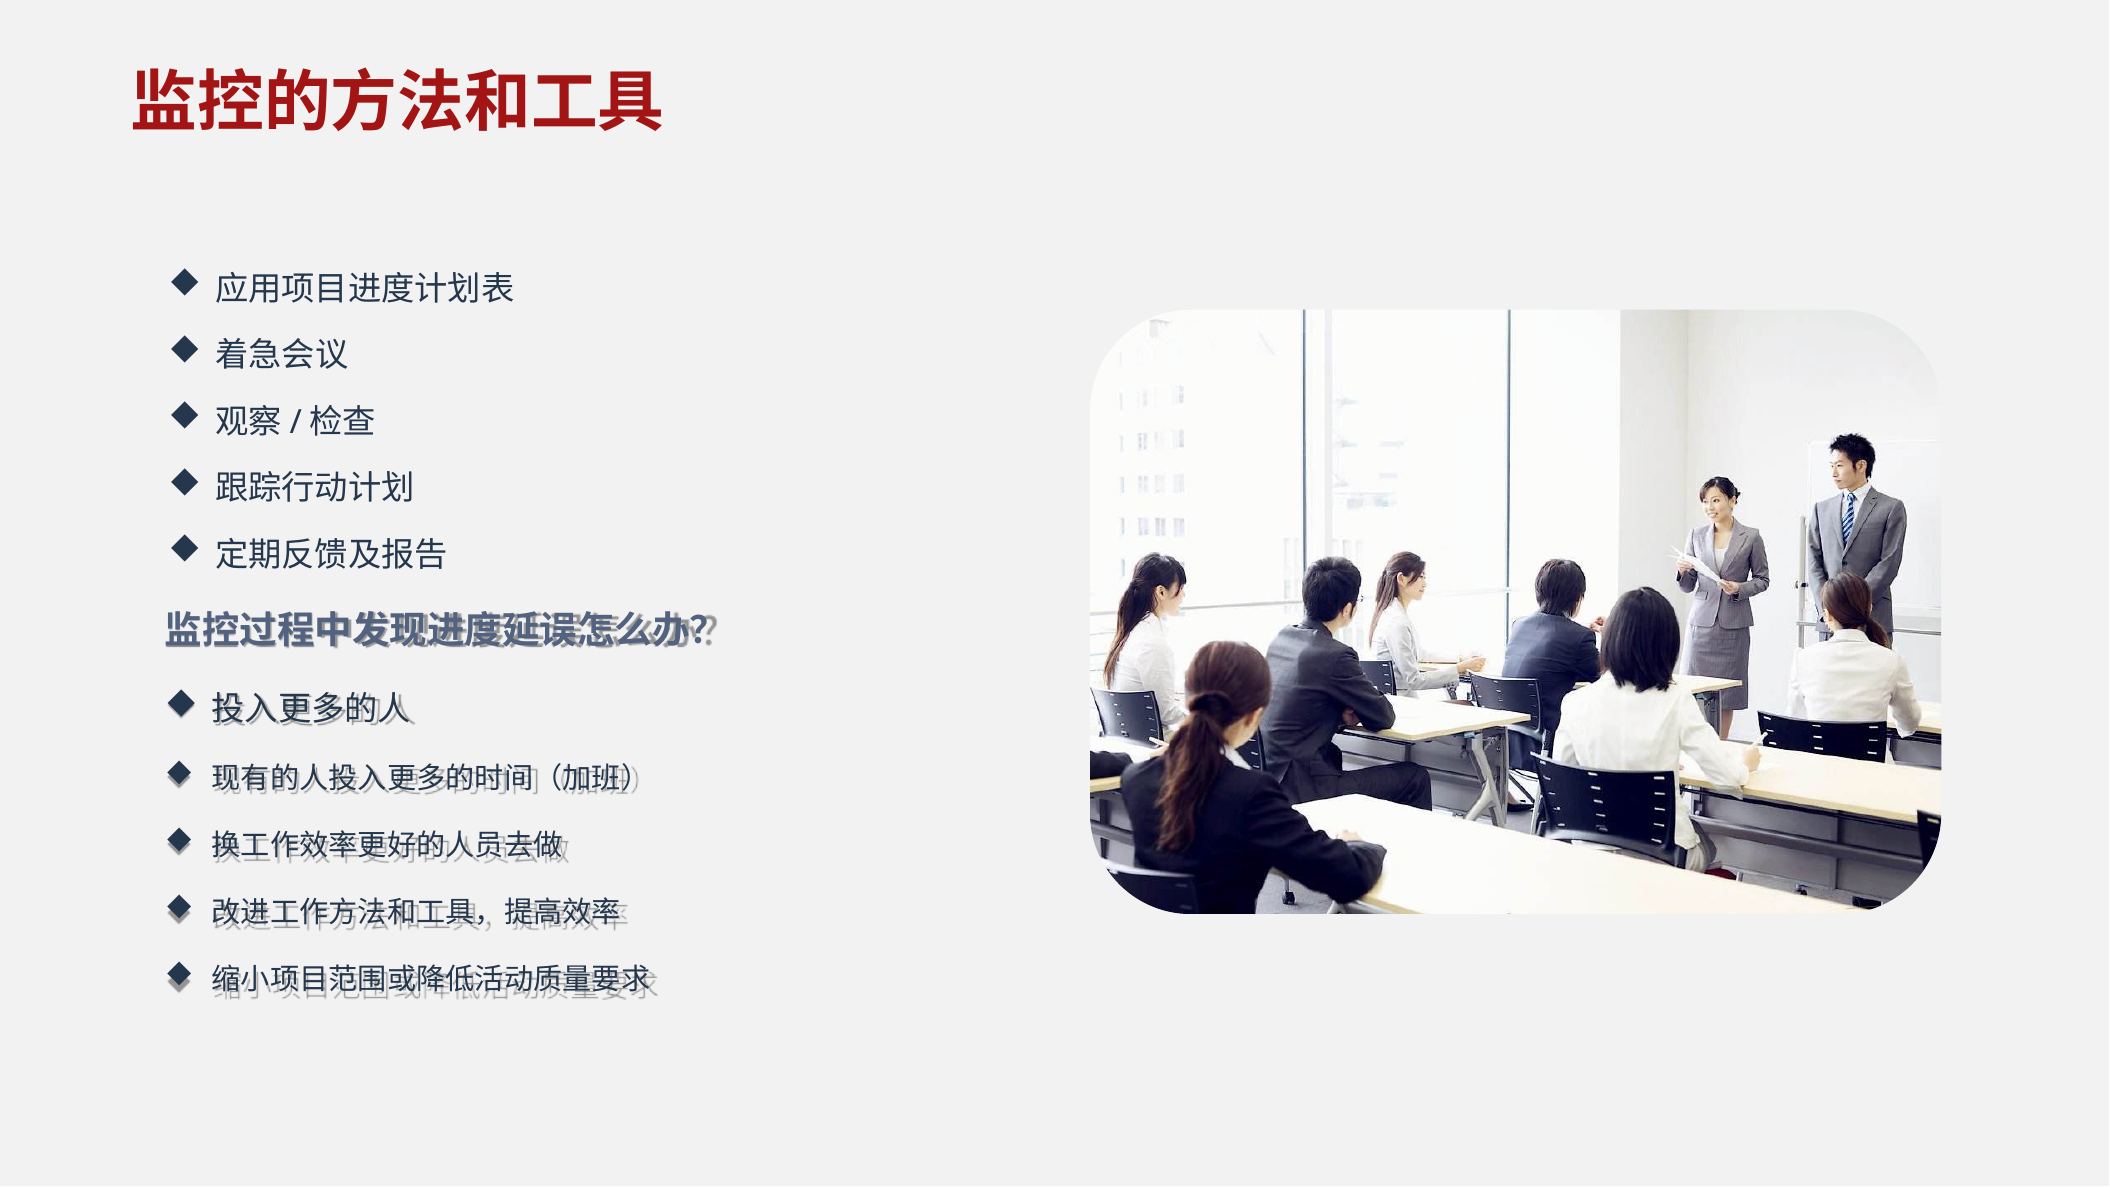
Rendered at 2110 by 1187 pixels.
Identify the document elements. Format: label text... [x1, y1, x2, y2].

text_box 监控的方法和工具 [130, 59, 719, 140]
picture [1090, 309, 1942, 915]
text_box 监控过程中发现进度延误怎么办？ 投入更多的人 现有的人投入更多的时间（加班） 换工作效率更好的人员去做 改进工作方法和工具，提高效率 缩小项目范围或降低活动质量要求 [149, 568, 1142, 1150]
text_box 应用项目进度计划表 着急会议 观察/检查 跟踪行动计划 定期反馈及报告 [153, 239, 636, 568]
